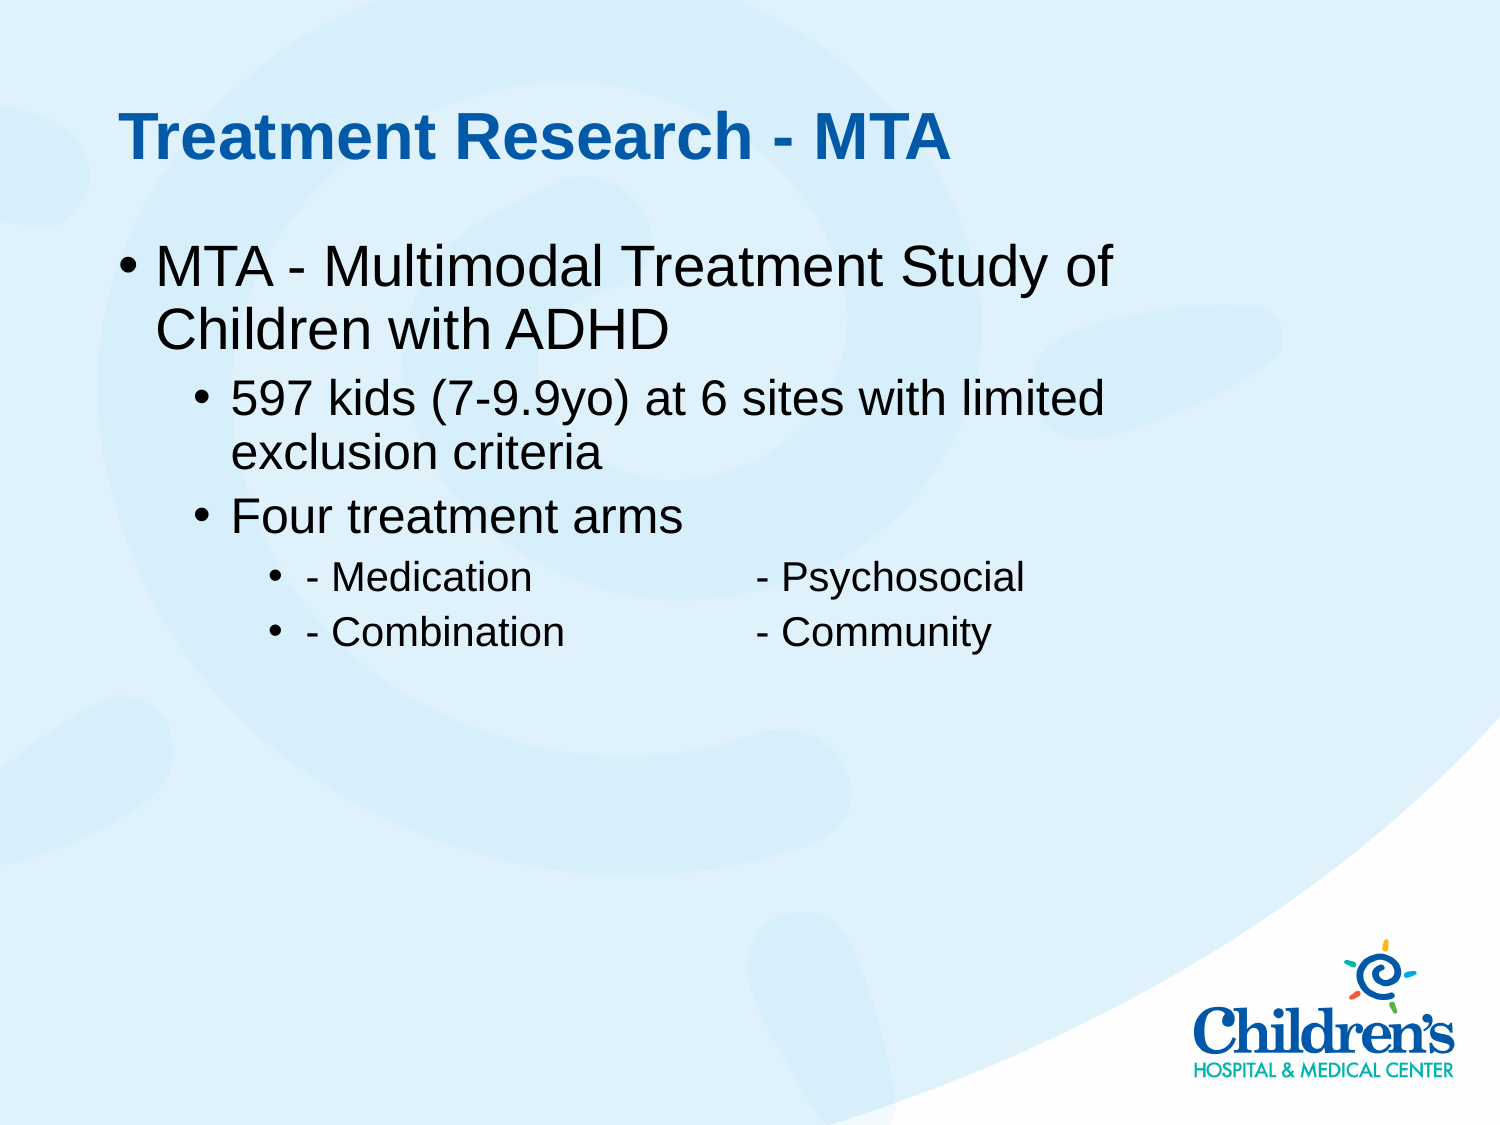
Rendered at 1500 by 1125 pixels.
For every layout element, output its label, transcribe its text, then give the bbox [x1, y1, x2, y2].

title Treatment Research - MTA [103, 65, 1060, 210]
picture [0, 0, 1500, 1125]
list MTA - Multimodal Treatment Study of Children with ADHD 597 kids (7-9.9yo) at 6 sites with limited exclusion criteria Four treatment arms - Medication - Psychosocial - Combination - Community [103, 228, 1305, 986]
